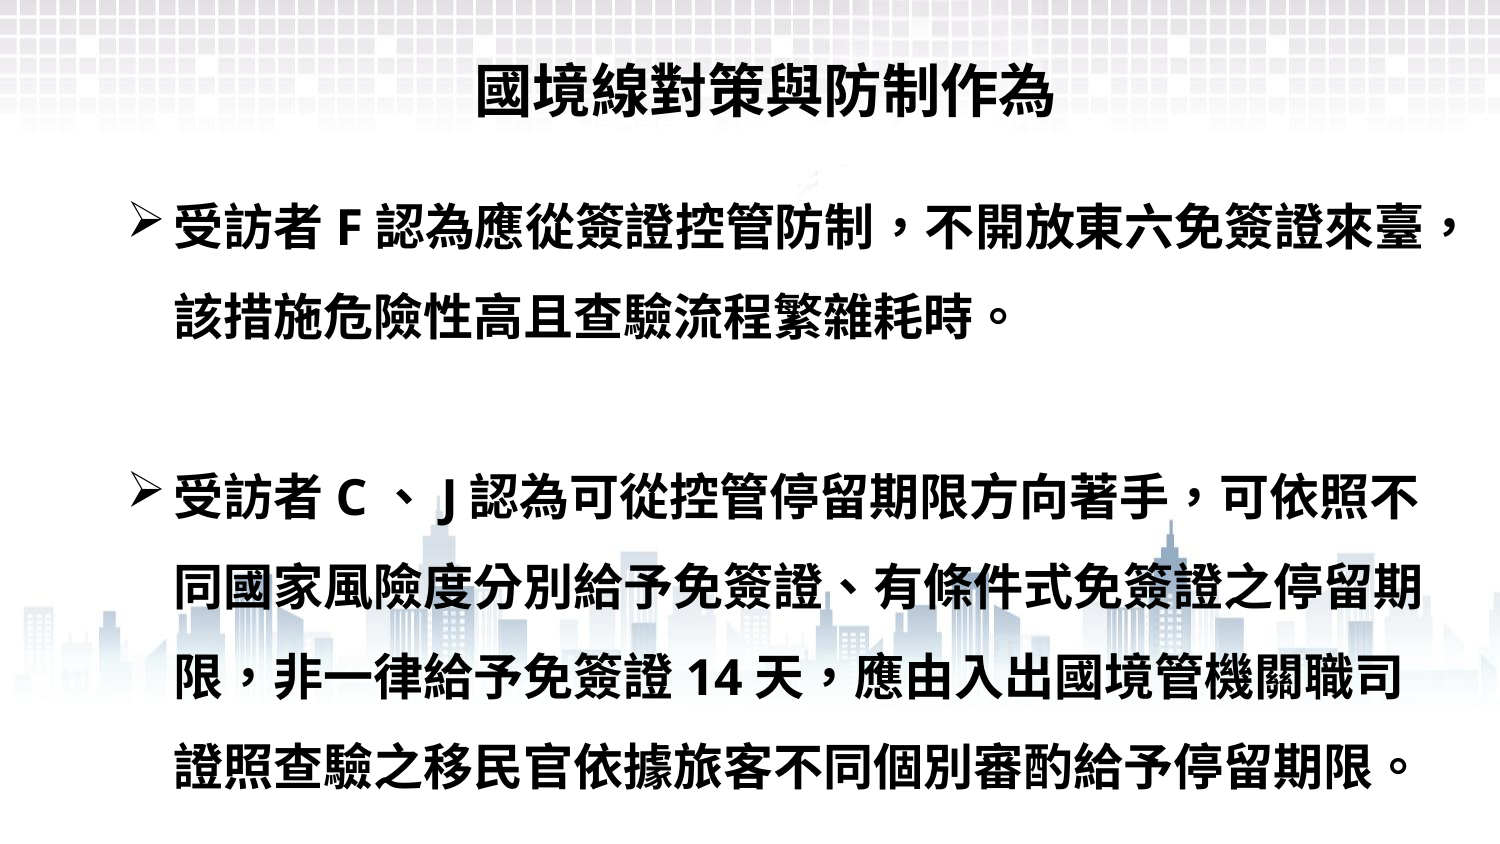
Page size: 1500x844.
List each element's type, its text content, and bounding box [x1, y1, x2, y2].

text_box 受訪者F認為應從簽證控管防制，不開放東六免簽證來臺，該措施危險性高且查驗流程繁雜耗時。 受訪者C、J認為可從控管停留期限方向著手，可依照不同國家風險度分別給予免簽證、有條件式免簽證之停留期限，非一律給予免簽證14天，應由入出國境管機關職司證照查驗之移民官依據旅客不同個別審酌給予停留期限。 [111, 158, 1448, 804]
picture [0, 0, 1500, 844]
text_box 國境線對策與防制作為 [97, 46, 1434, 202]
